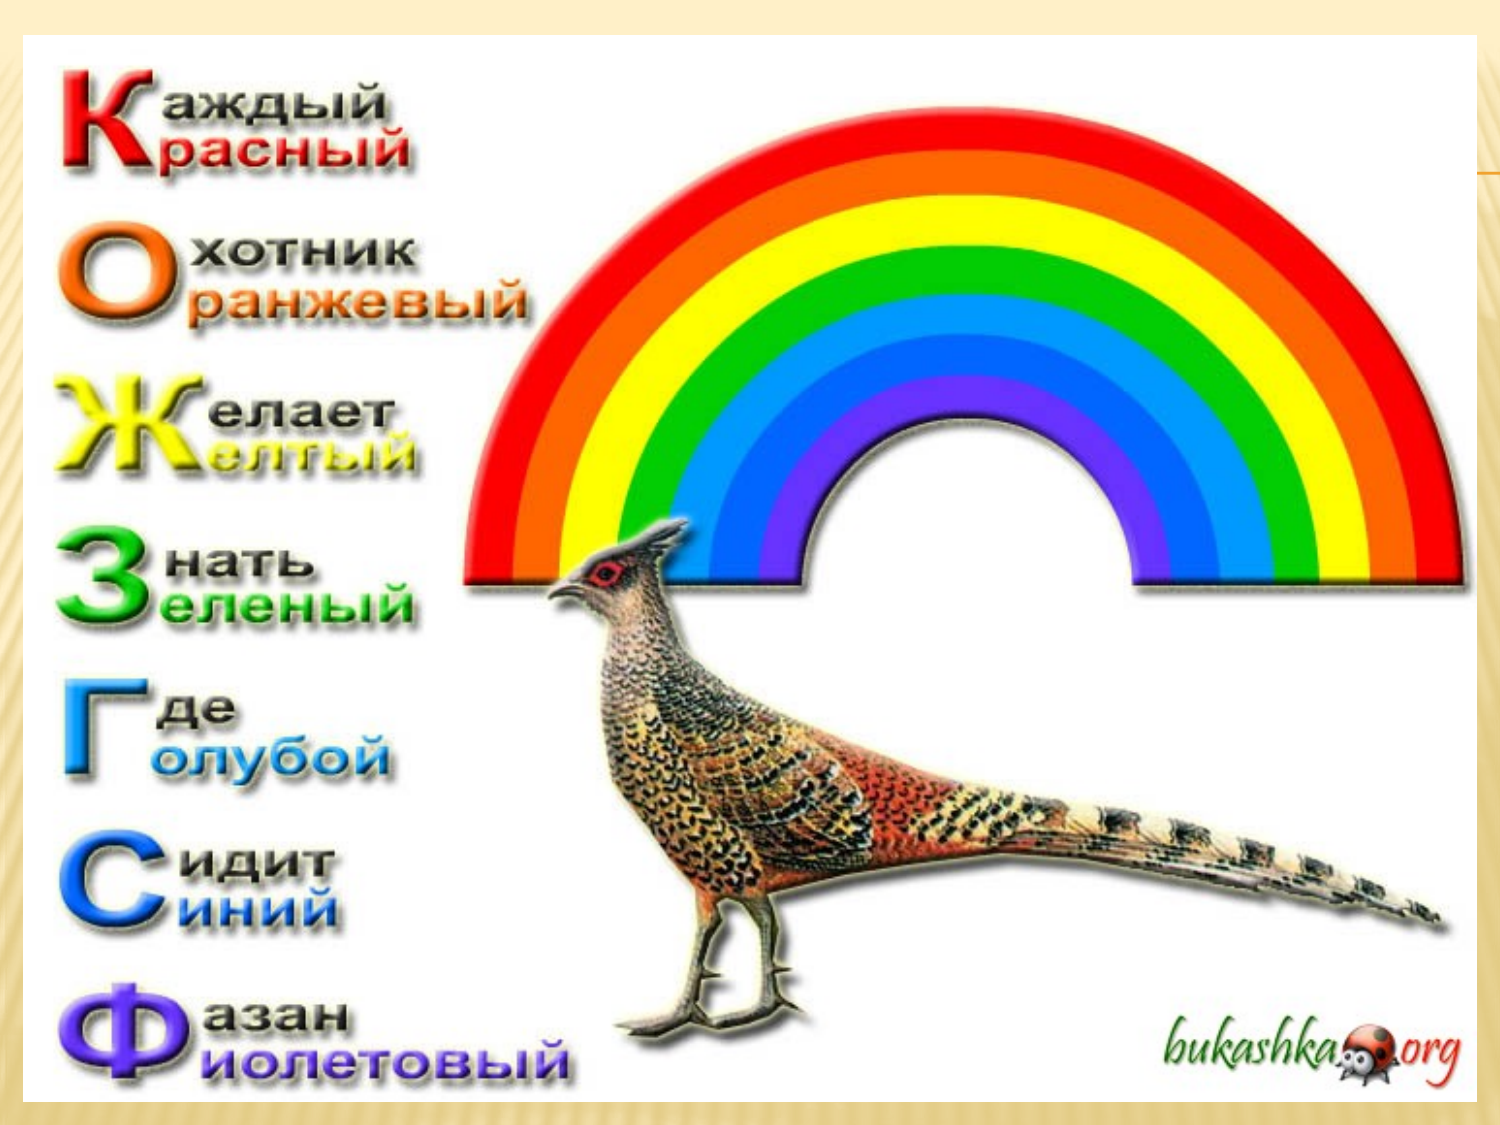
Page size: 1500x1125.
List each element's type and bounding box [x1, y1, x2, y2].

list [23, 34, 1477, 1102]
